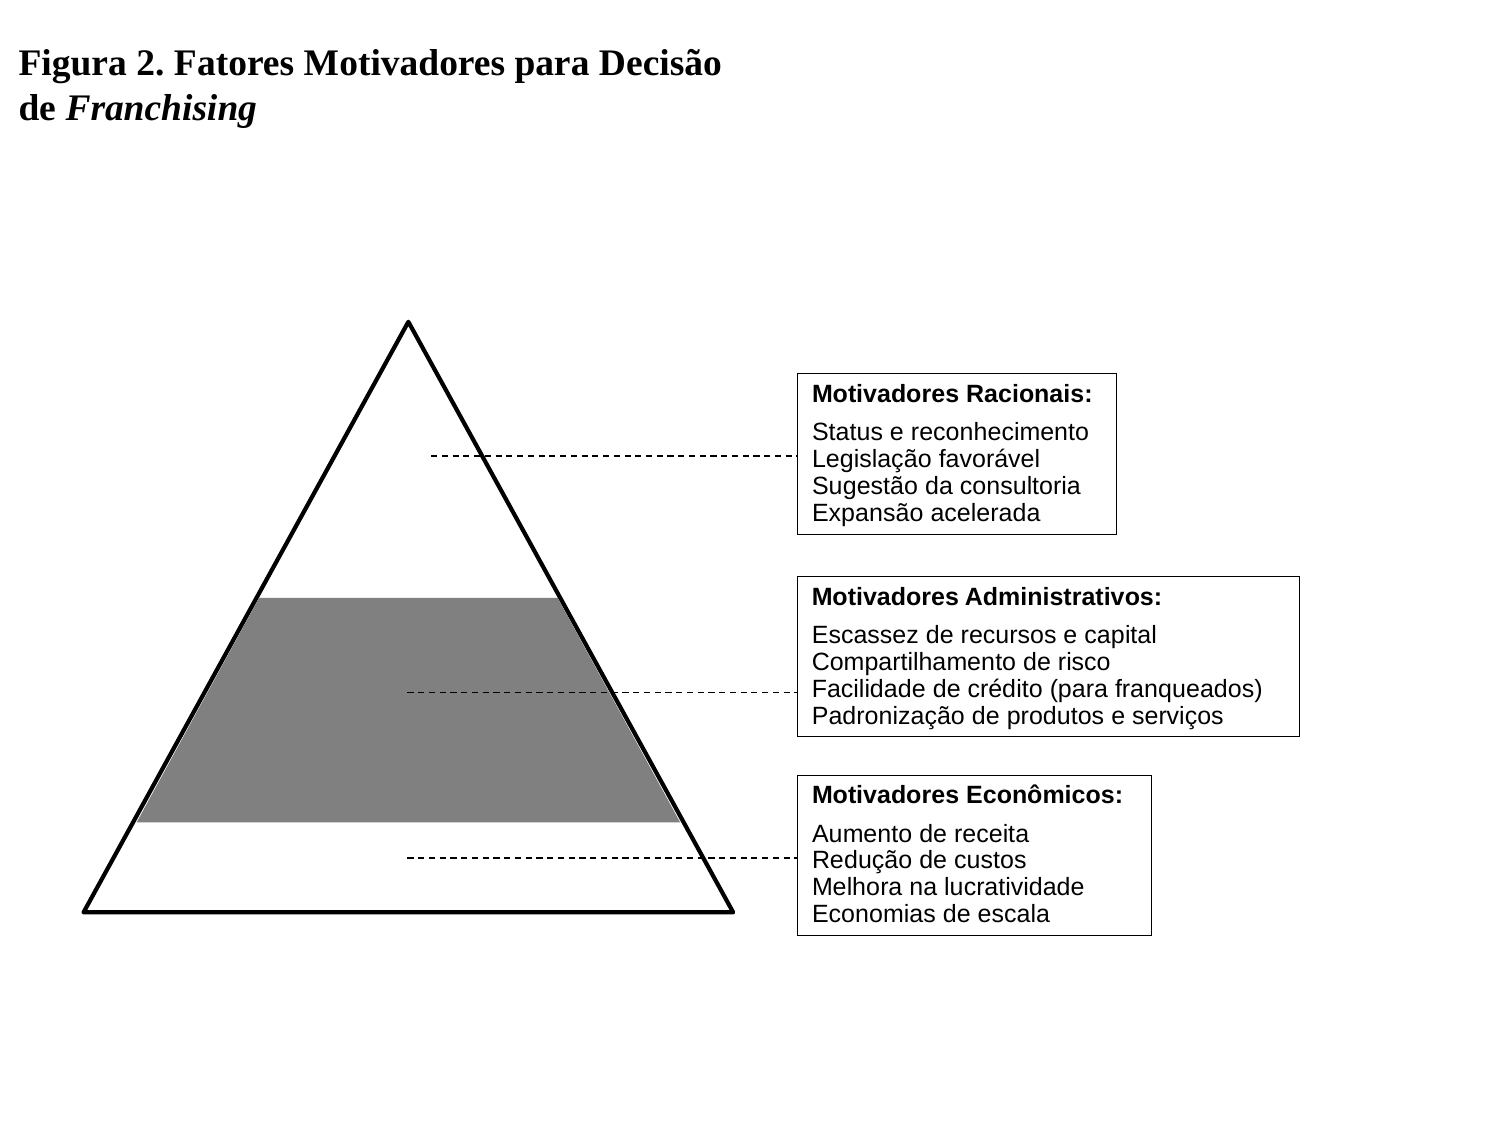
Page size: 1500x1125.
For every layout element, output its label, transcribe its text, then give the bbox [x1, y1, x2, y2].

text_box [83, 321, 1300, 939]
text_box Figura 2. Fatores Motivadores para Decisão de Franchising [3, 30, 754, 181]
